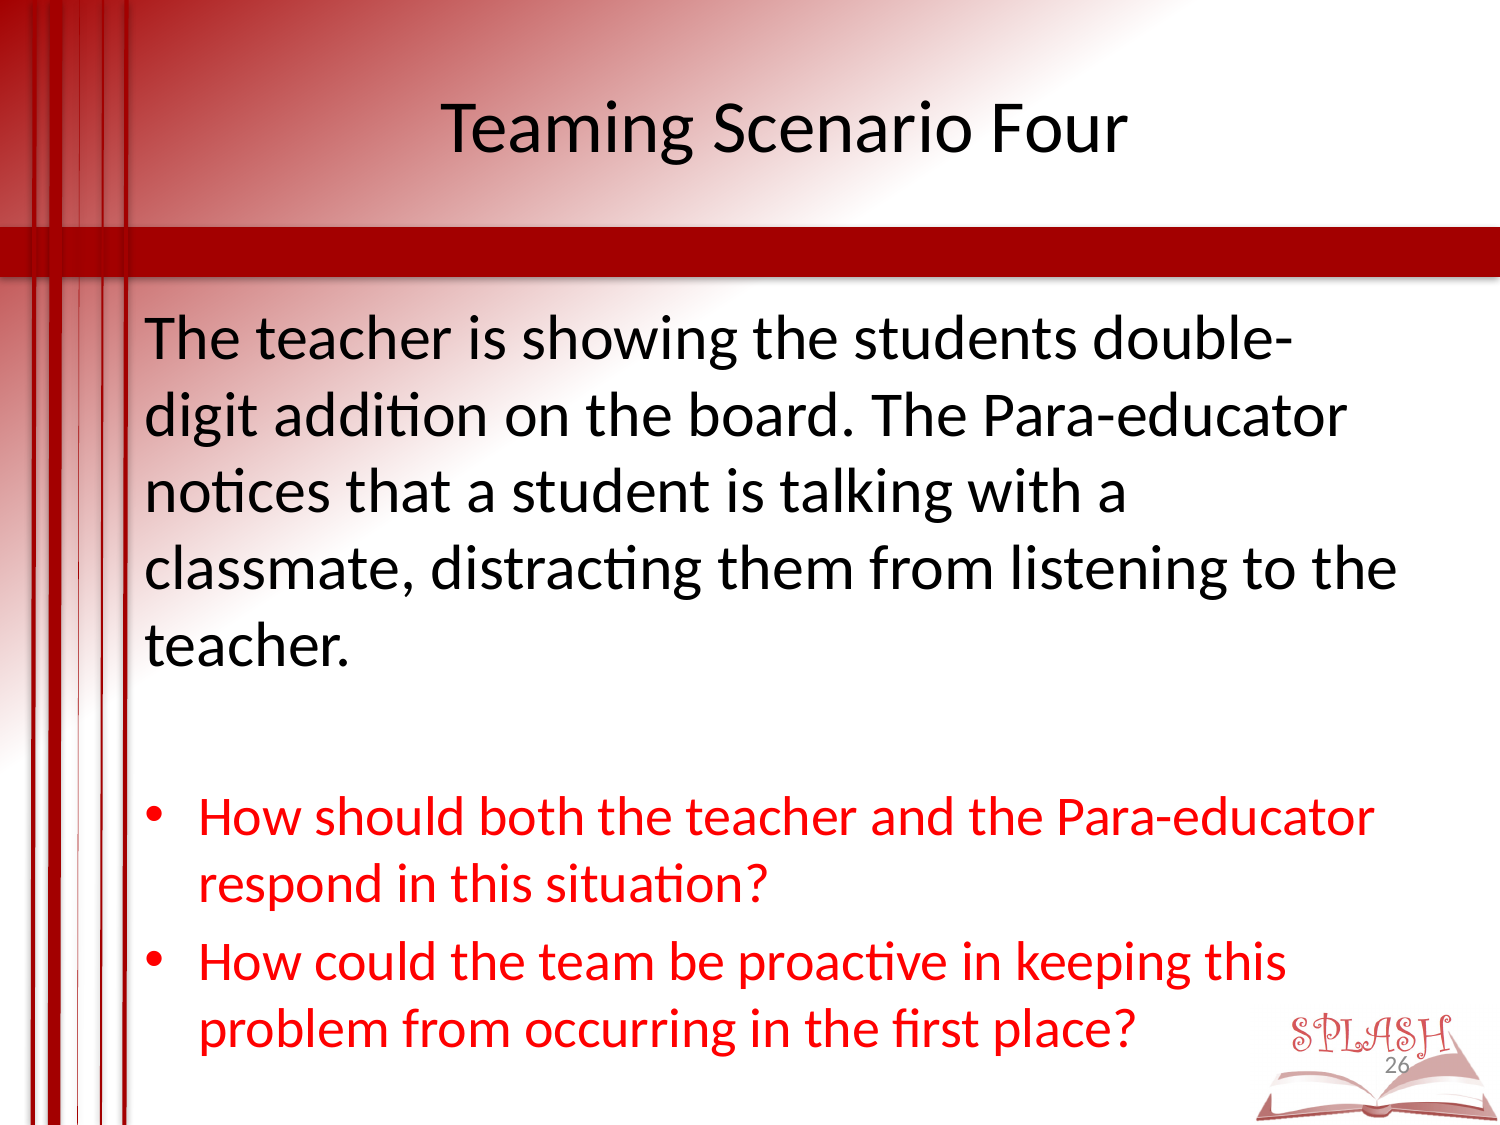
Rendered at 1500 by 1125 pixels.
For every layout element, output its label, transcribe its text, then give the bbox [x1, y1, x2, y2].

title Teaming Scenario Four [145, 28, 1425, 217]
list The teacher is showing the students double-digit addition on the board. The Para-educator notices that a student is talking with a classmate, distracting them from listening to the teacher. How should both the teacher and the Para-educator respond in this situation? How could the team be proactive in keeping this problem from occurring in the first place? [129, 287, 1425, 1075]
slide_number 26 [1074, 1024, 1425, 1103]
